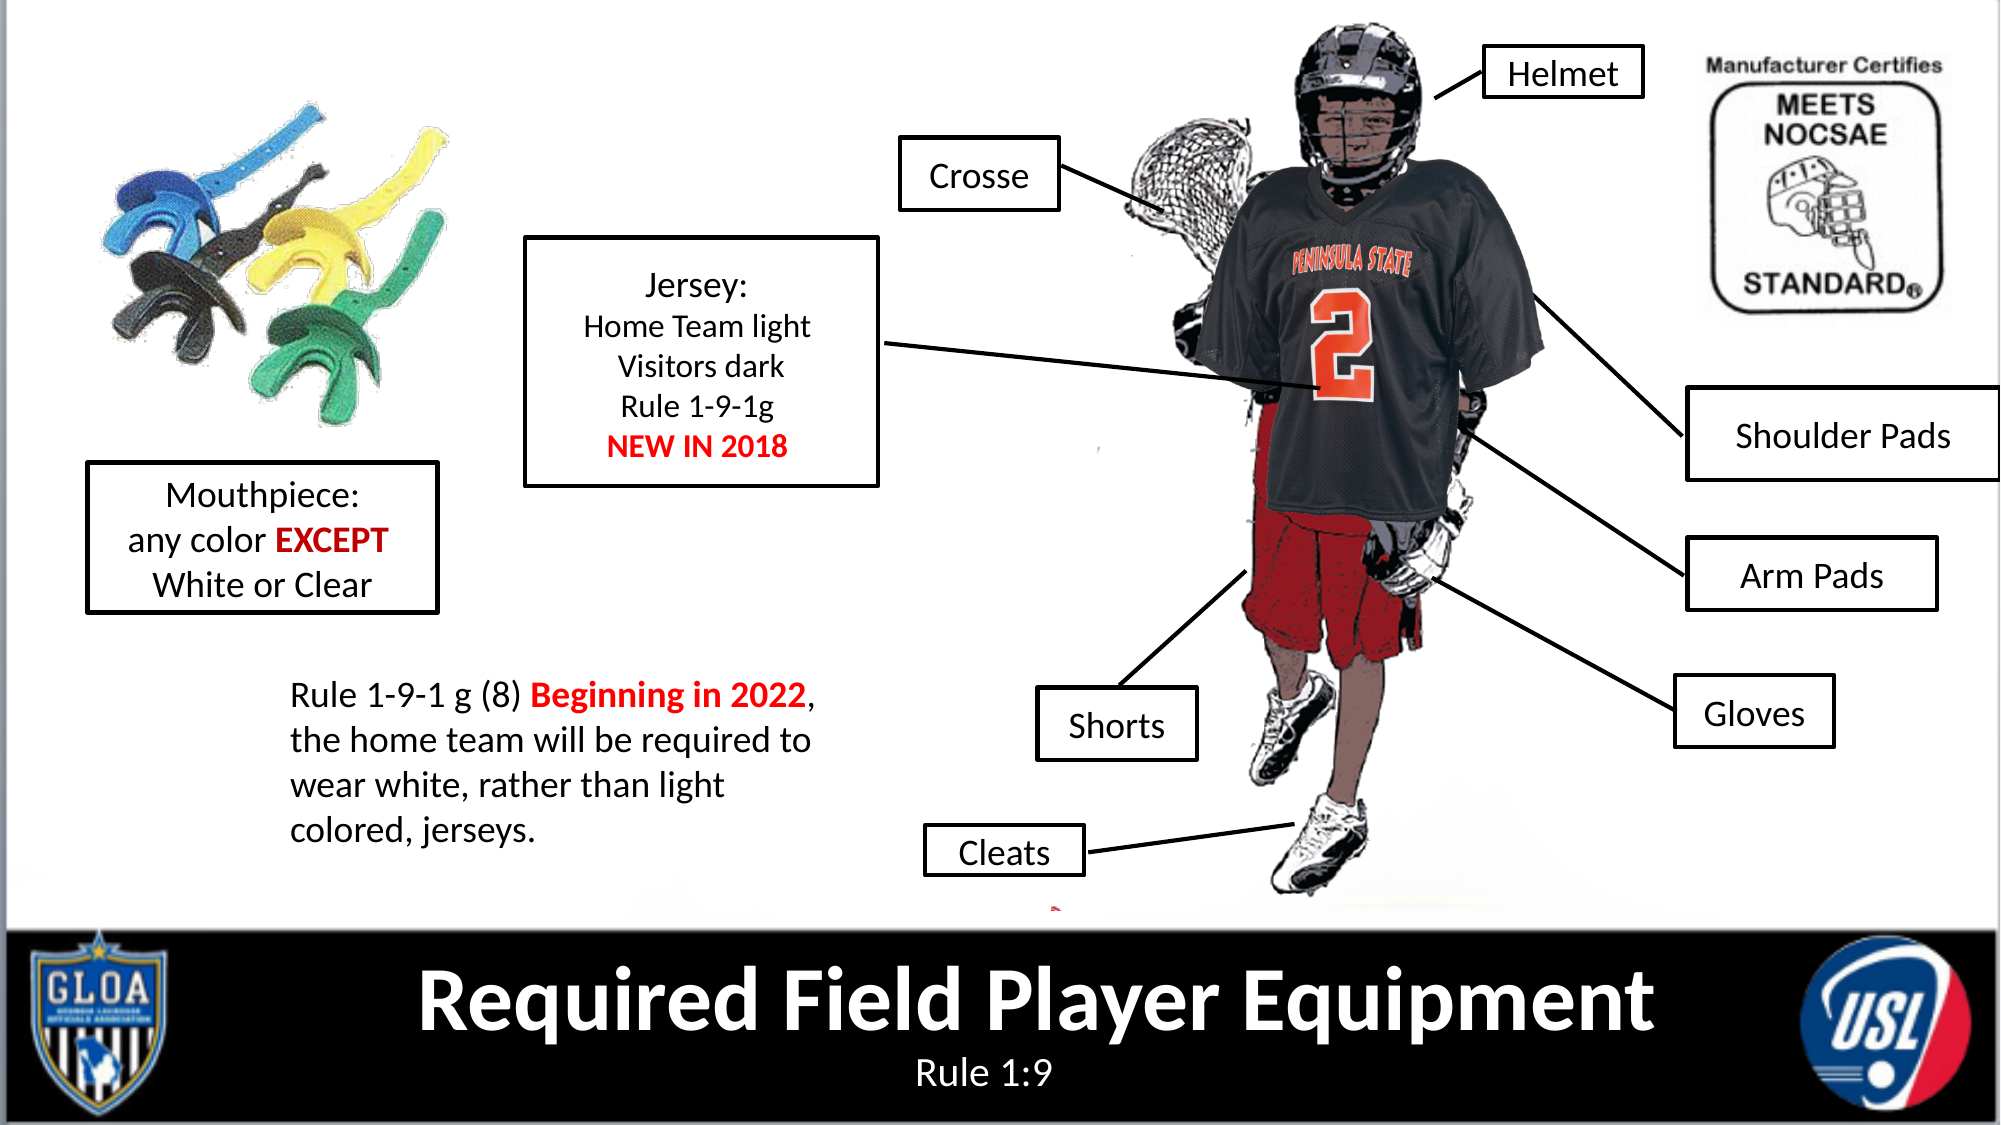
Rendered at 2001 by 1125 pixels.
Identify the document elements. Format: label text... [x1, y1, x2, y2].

text_box Jersey: Home Team light Visitors dark Rule 1-9-1g NEW IN 2018 [525, 380, 878, 487]
text_box Arm Pads [1687, 537, 1937, 610]
title Required Field Player Equipment [399, 900, 1675, 1088]
text_box Gloves [1545, 639, 1835, 748]
text_box Rule 1-9-1 g (8) Beginning in 2022, the home team will be required to wear white, rather than light colored, jerseys. [275, 662, 838, 858]
text_box Helmet [1545, 46, 1644, 97]
text_box Cleats [924, 825, 1046, 876]
picture [0, 0, 2001, 1125]
text_box Shoulder Pads [1687, 387, 2000, 480]
text_box Mouthpiece: any color EXCEPT White or Clear [87, 462, 438, 613]
text_box Shorts [1037, 687, 1046, 760]
text_box Rule 1:9 [899, 1037, 1070, 1103]
text_box [520, 0, 1046, 380]
